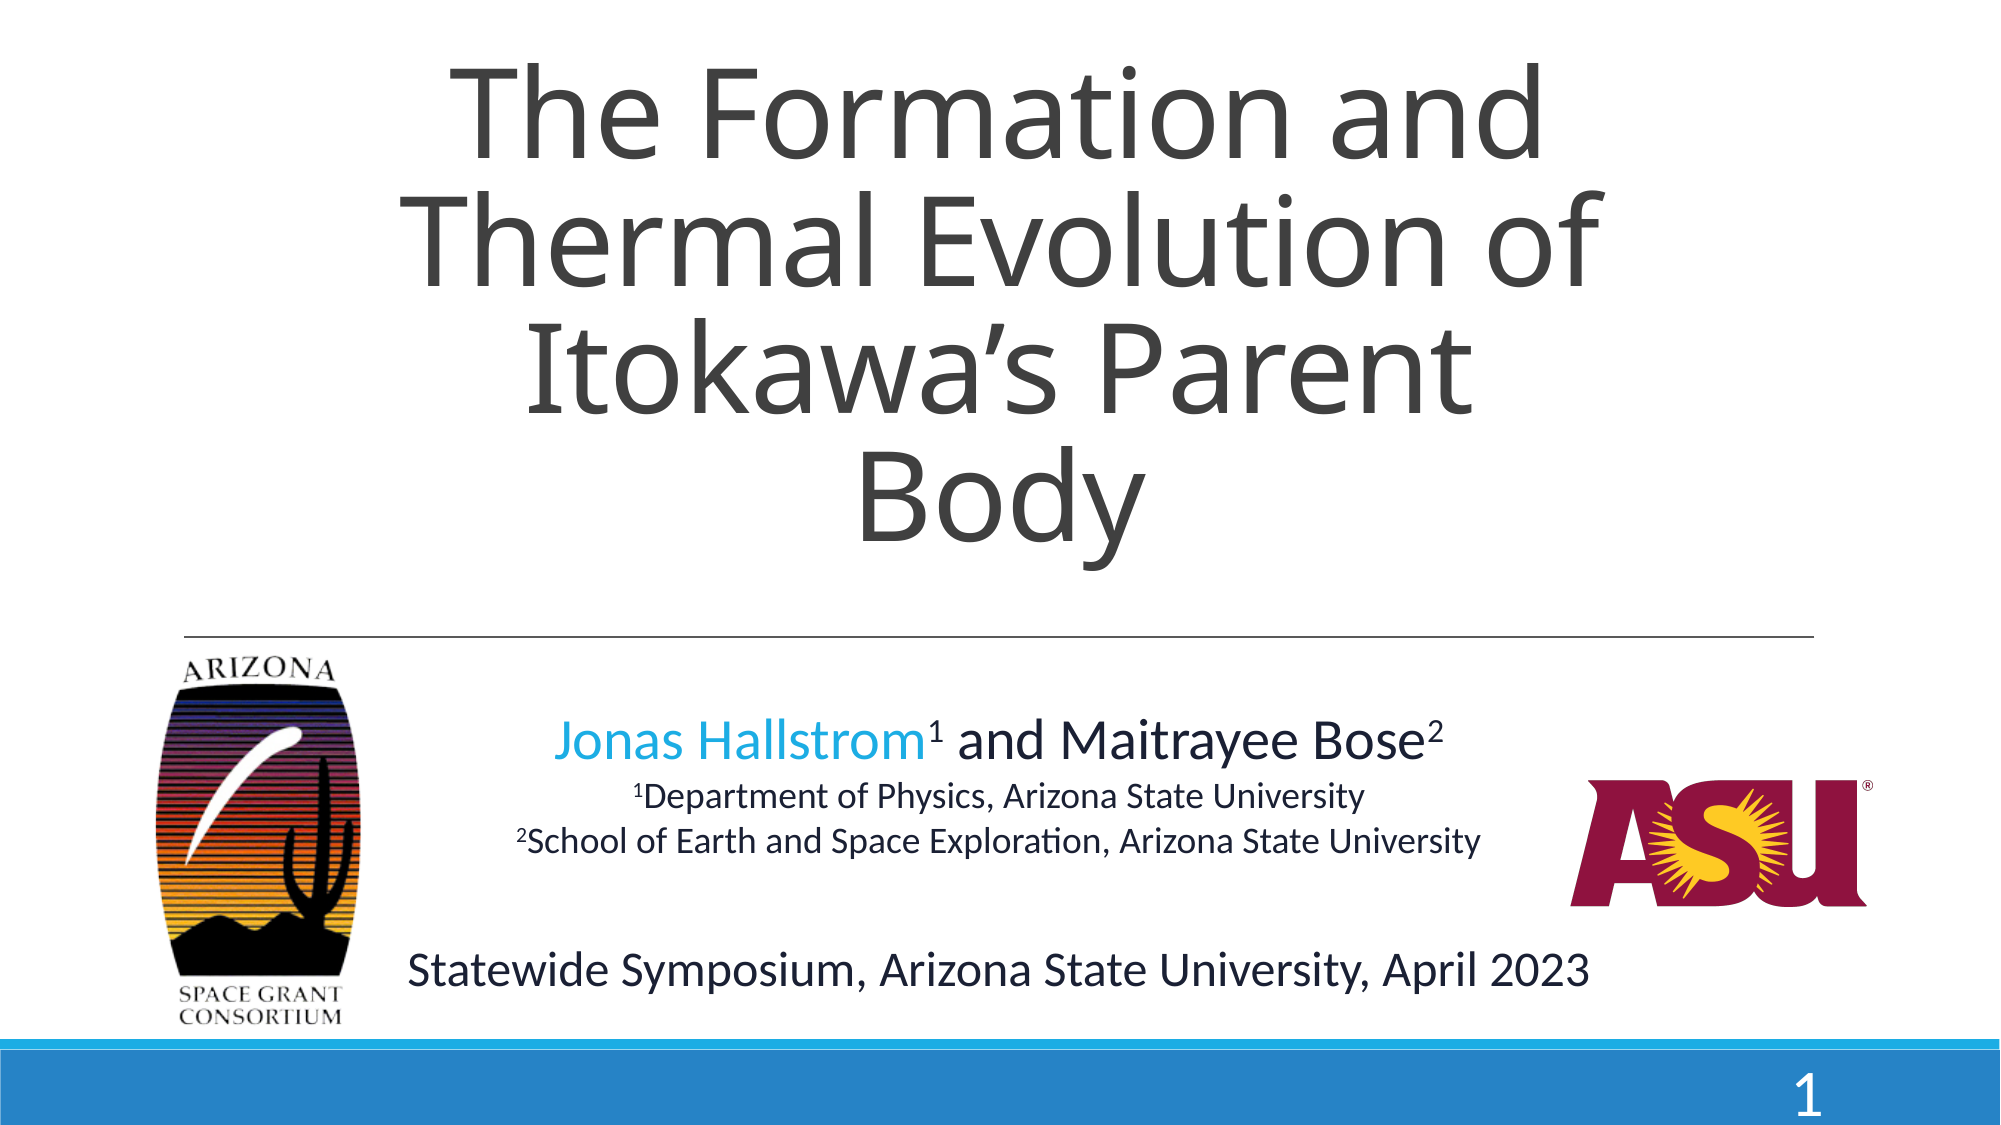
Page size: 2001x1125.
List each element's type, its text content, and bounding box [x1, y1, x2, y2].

title The Formation and Thermal Evolution of Itokawa’s Parent Body [379, 0, 1620, 575]
picture [1529, 735, 1912, 952]
slide_number 1 [1624, 1059, 1840, 1120]
picture [109, 638, 408, 1035]
text_box Jonas Hallstrom1 and Maitrayee Bose2 1Department of Physics, Arizona State University 2School of Earth and Space Exploration, Arizona State University Statewide Symposium, Arizona State University, April 2023 [415, 693, 1852, 1004]
